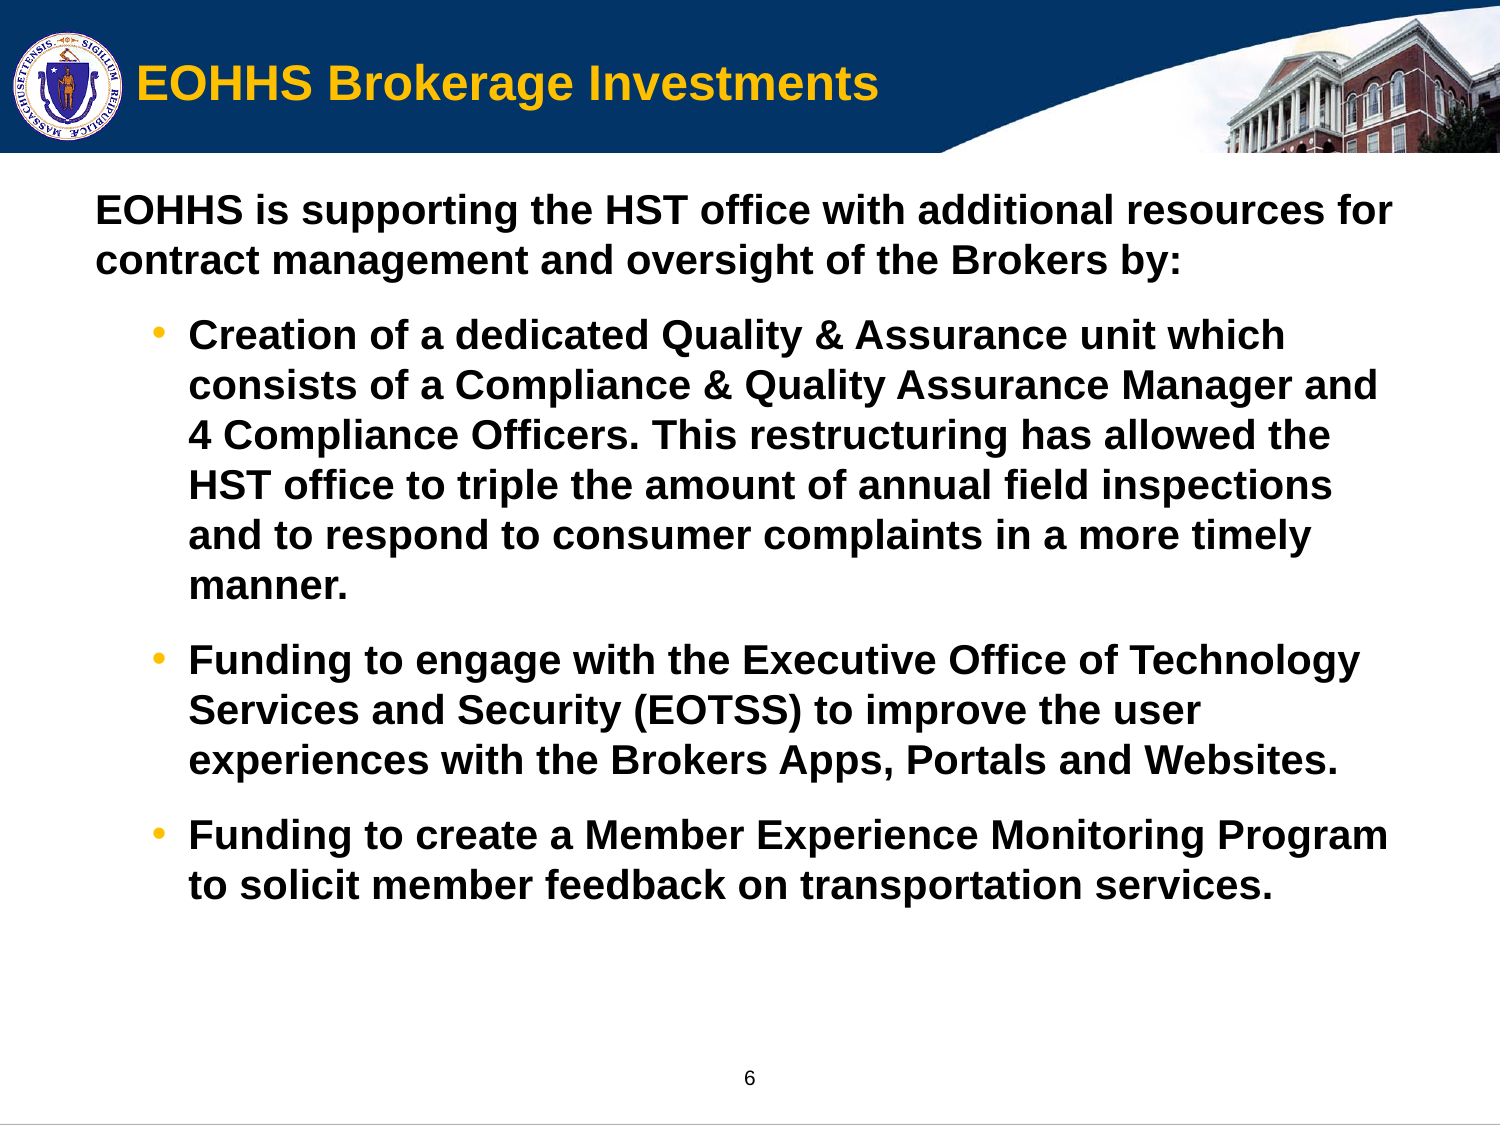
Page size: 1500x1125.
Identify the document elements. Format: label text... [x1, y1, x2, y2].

title EOHHS Brokerage Investments [120, 17, 1051, 144]
picture [0, 0, 1500, 153]
list EOHHS is supporting the HST office with additional resources for contract management and oversight of the Brokers by: Creation of a dedicated Quality & Assurance unit which consists of a Compliance & Quality Assurance Manager and 4 Compliance Officers. This restructuring has allowed the HST office to triple the amount of annual field inspections and to respond to consumer complaints in a more timely manner. Funding to engage with the Executive Office of Technology Services and Security (EOTSS) to improve the user experiences with the Brokers Apps, Portals and Websites. Funding to create a Member Experience Monitoring Program to solicit member feedback on transportation services. [87, 174, 1413, 1063]
